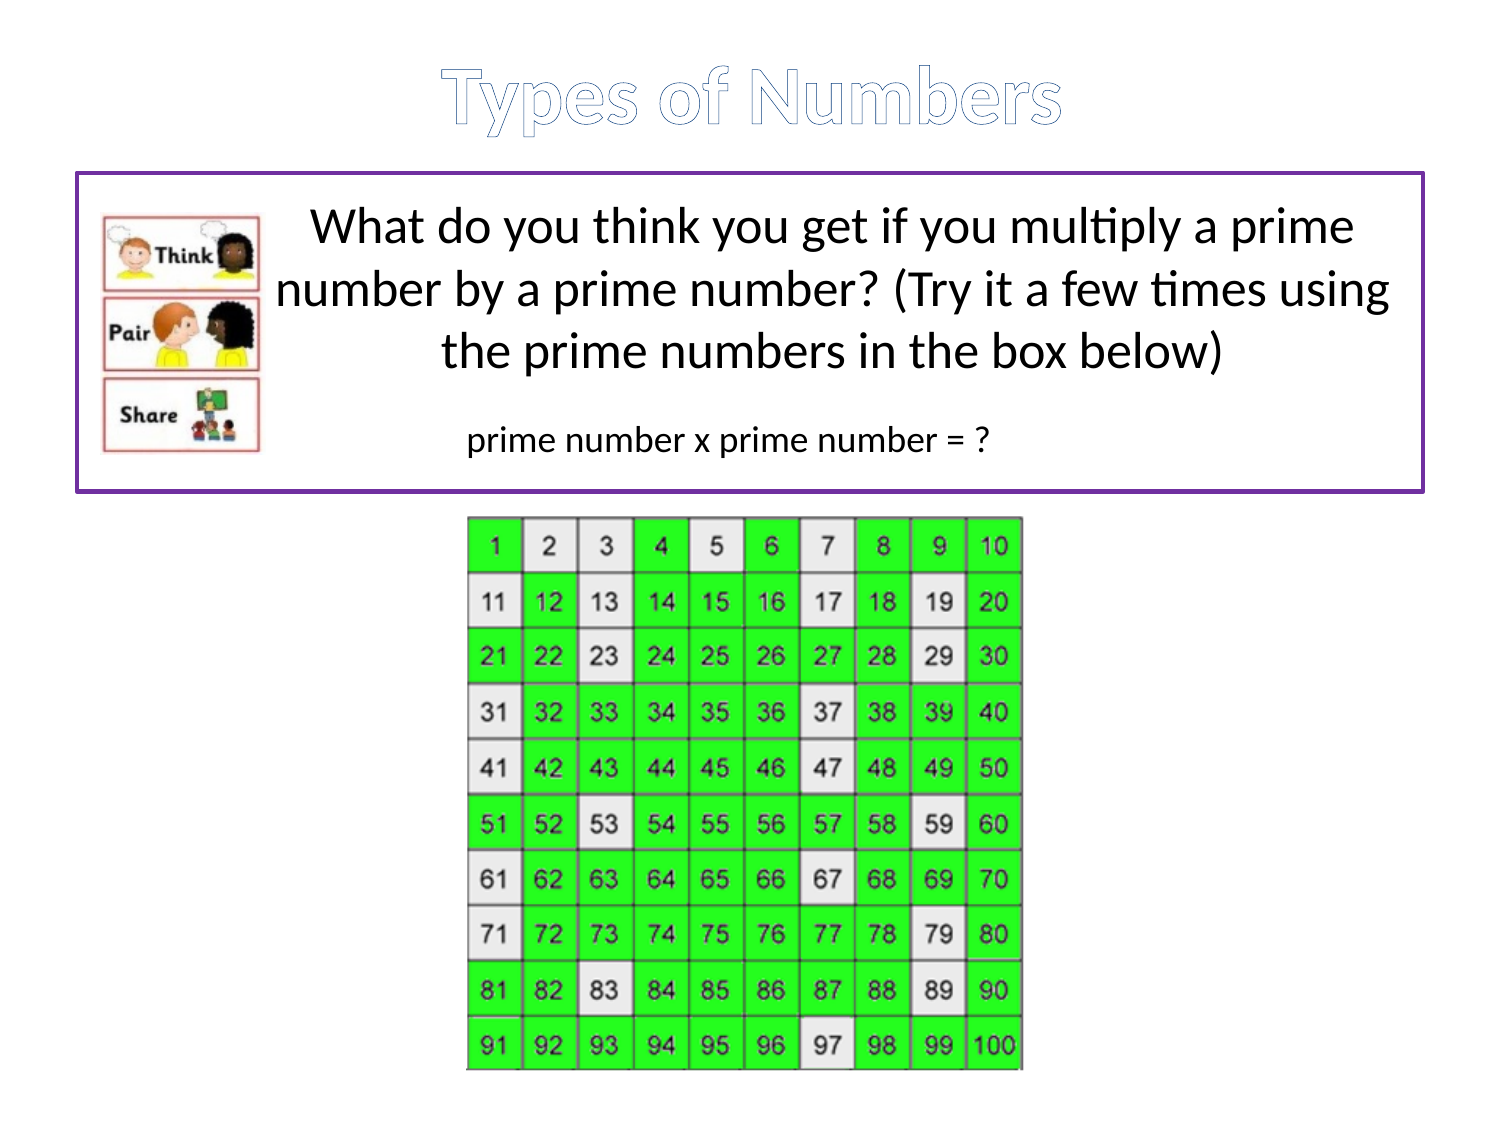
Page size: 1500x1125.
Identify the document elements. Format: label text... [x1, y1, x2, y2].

text_box Types of Numbers [426, 33, 1079, 148]
text_box What do you think you get if you multiply a prime number by a prime number? (Try it a few times using the prime numbers in the box below) [253, 184, 1412, 387]
text_box prime number x prime number = ? [451, 407, 1007, 467]
picture [100, 212, 267, 455]
picture [466, 515, 1025, 1072]
text_box [75, 171, 1425, 494]
